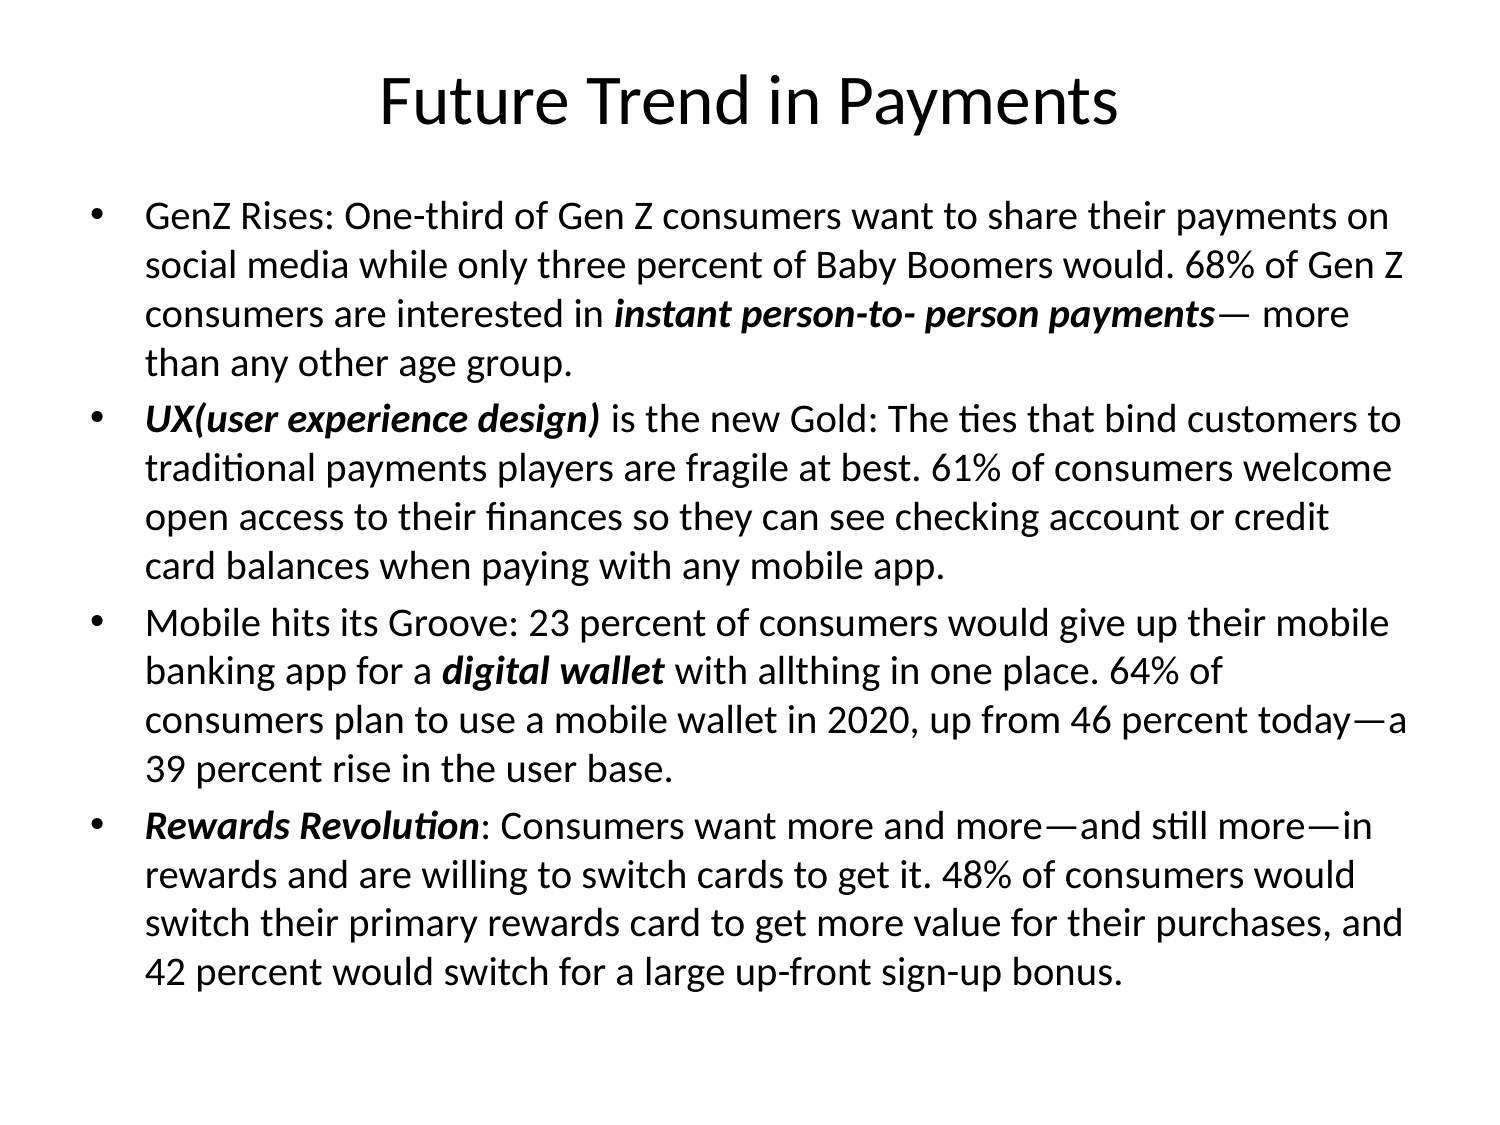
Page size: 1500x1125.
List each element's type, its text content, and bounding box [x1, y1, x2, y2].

list GenZ Rises: One-third of Gen Z consumers want to share their payments on social media while only three percent of Baby Boomers would. 68% of Gen Z consumers are interested in instant person-to- person payments— more than any other age group. UX(user experience design) is the new Gold: The ties that bind customers to traditional payments players are fragile at best. 61% of consumers welcome open access to their finances so they can see checking account or credit card balances when paying with any mobile app. Mobile hits its Groove: 23 percent of consumers would give up their mobile banking app for a digital wallet with allthing in one place. 64% of consumers plan to use a mobile wallet in 2020, up from 46 percent today—a 39 percent rise in the user base. Rewards Revolution: Consumers want more and more—and still more—in rewards and are willing to switch cards to get it. 48% of consumers would switch their primary rewards card to get more value for their purchases, and 42 percent would switch for a large up-front sign-up bonus. [75, 181, 1425, 1005]
title Future Trend in Payments [75, 45, 1425, 147]
